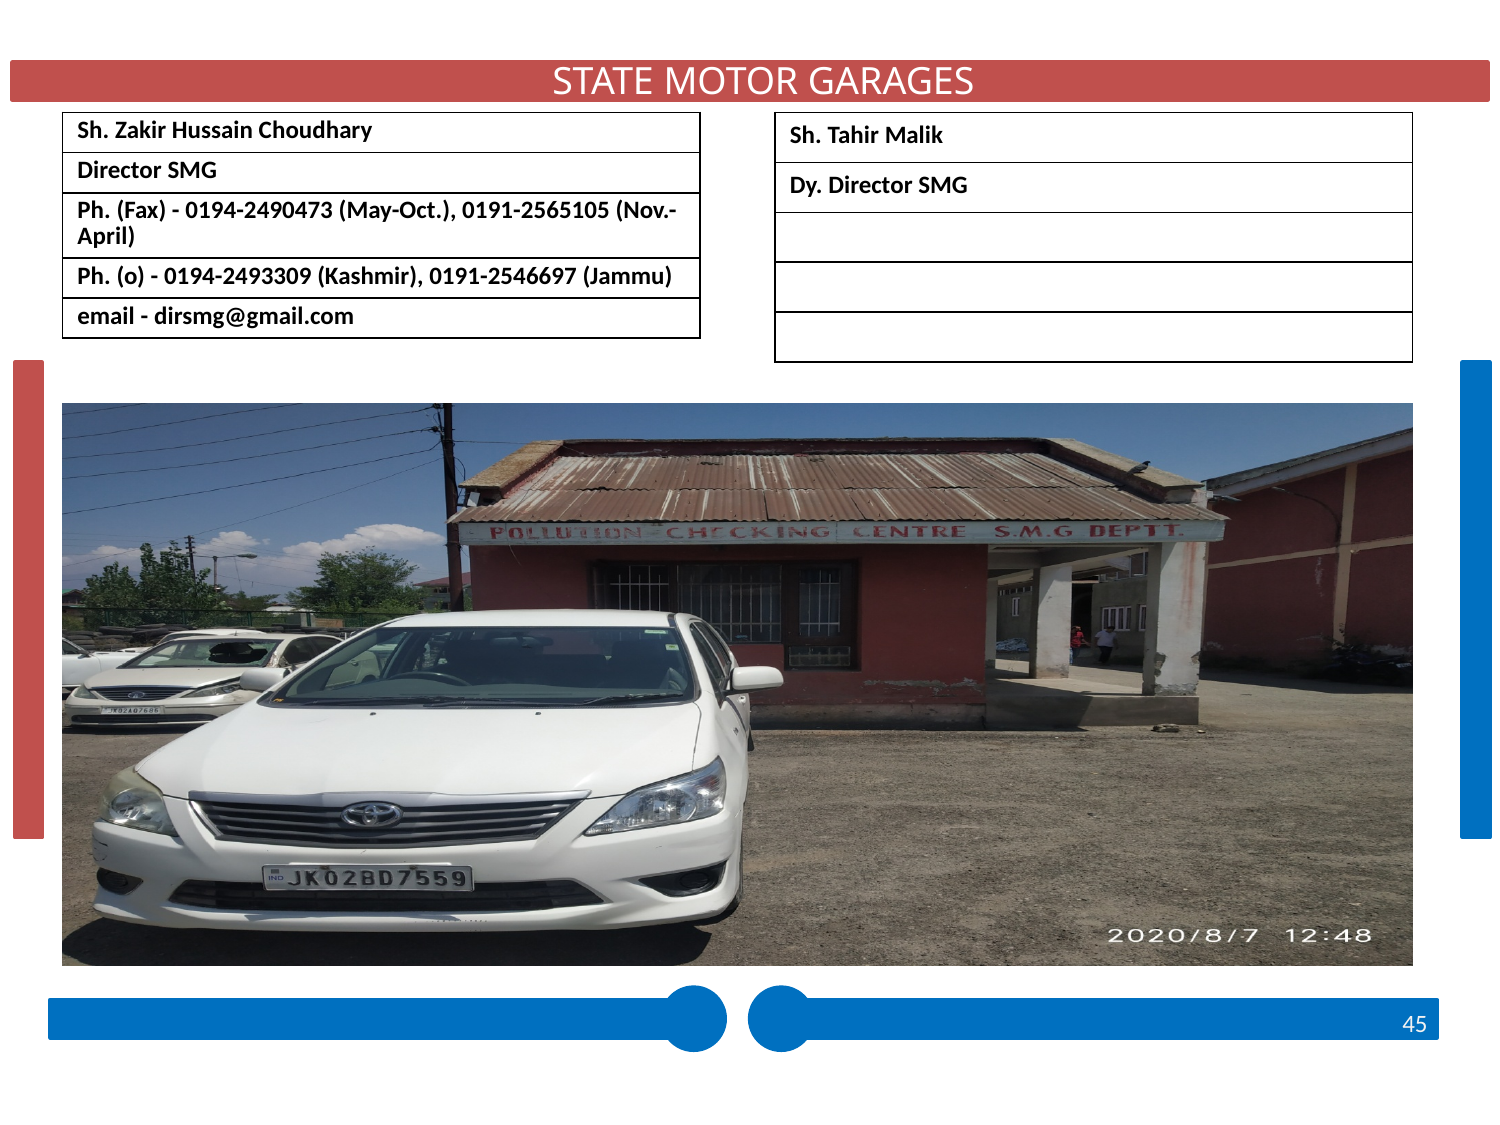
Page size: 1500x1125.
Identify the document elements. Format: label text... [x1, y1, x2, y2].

table_cell [776, 213, 1412, 261]
table_cell Dy. Director SMG [776, 163, 1412, 212]
text_box STATE MOTOR GARAGES [537, 49, 1263, 110]
picture [62, 402, 1413, 966]
table_cell email - dirsmg@gmail.com [63, 299, 699, 337]
table_cell Ph. (o) - 0194-2493309 (Kashmir), 0191-2546697 (Jammu) [63, 259, 699, 297]
text_box 45 [1387, 999, 1463, 1060]
table_cell [776, 263, 1412, 311]
table_header Sh. Zakir Hussain Choudhary [63, 113, 699, 152]
table_header Sh. Tahir Malik [776, 113, 1412, 162]
table_cell [776, 313, 1412, 361]
table_cell Ph. (Fax) - 0194-2490473 (May-Oct.), 0191-2565105 (Nov.-April) [63, 194, 699, 257]
table_cell Director SMG [63, 153, 699, 192]
